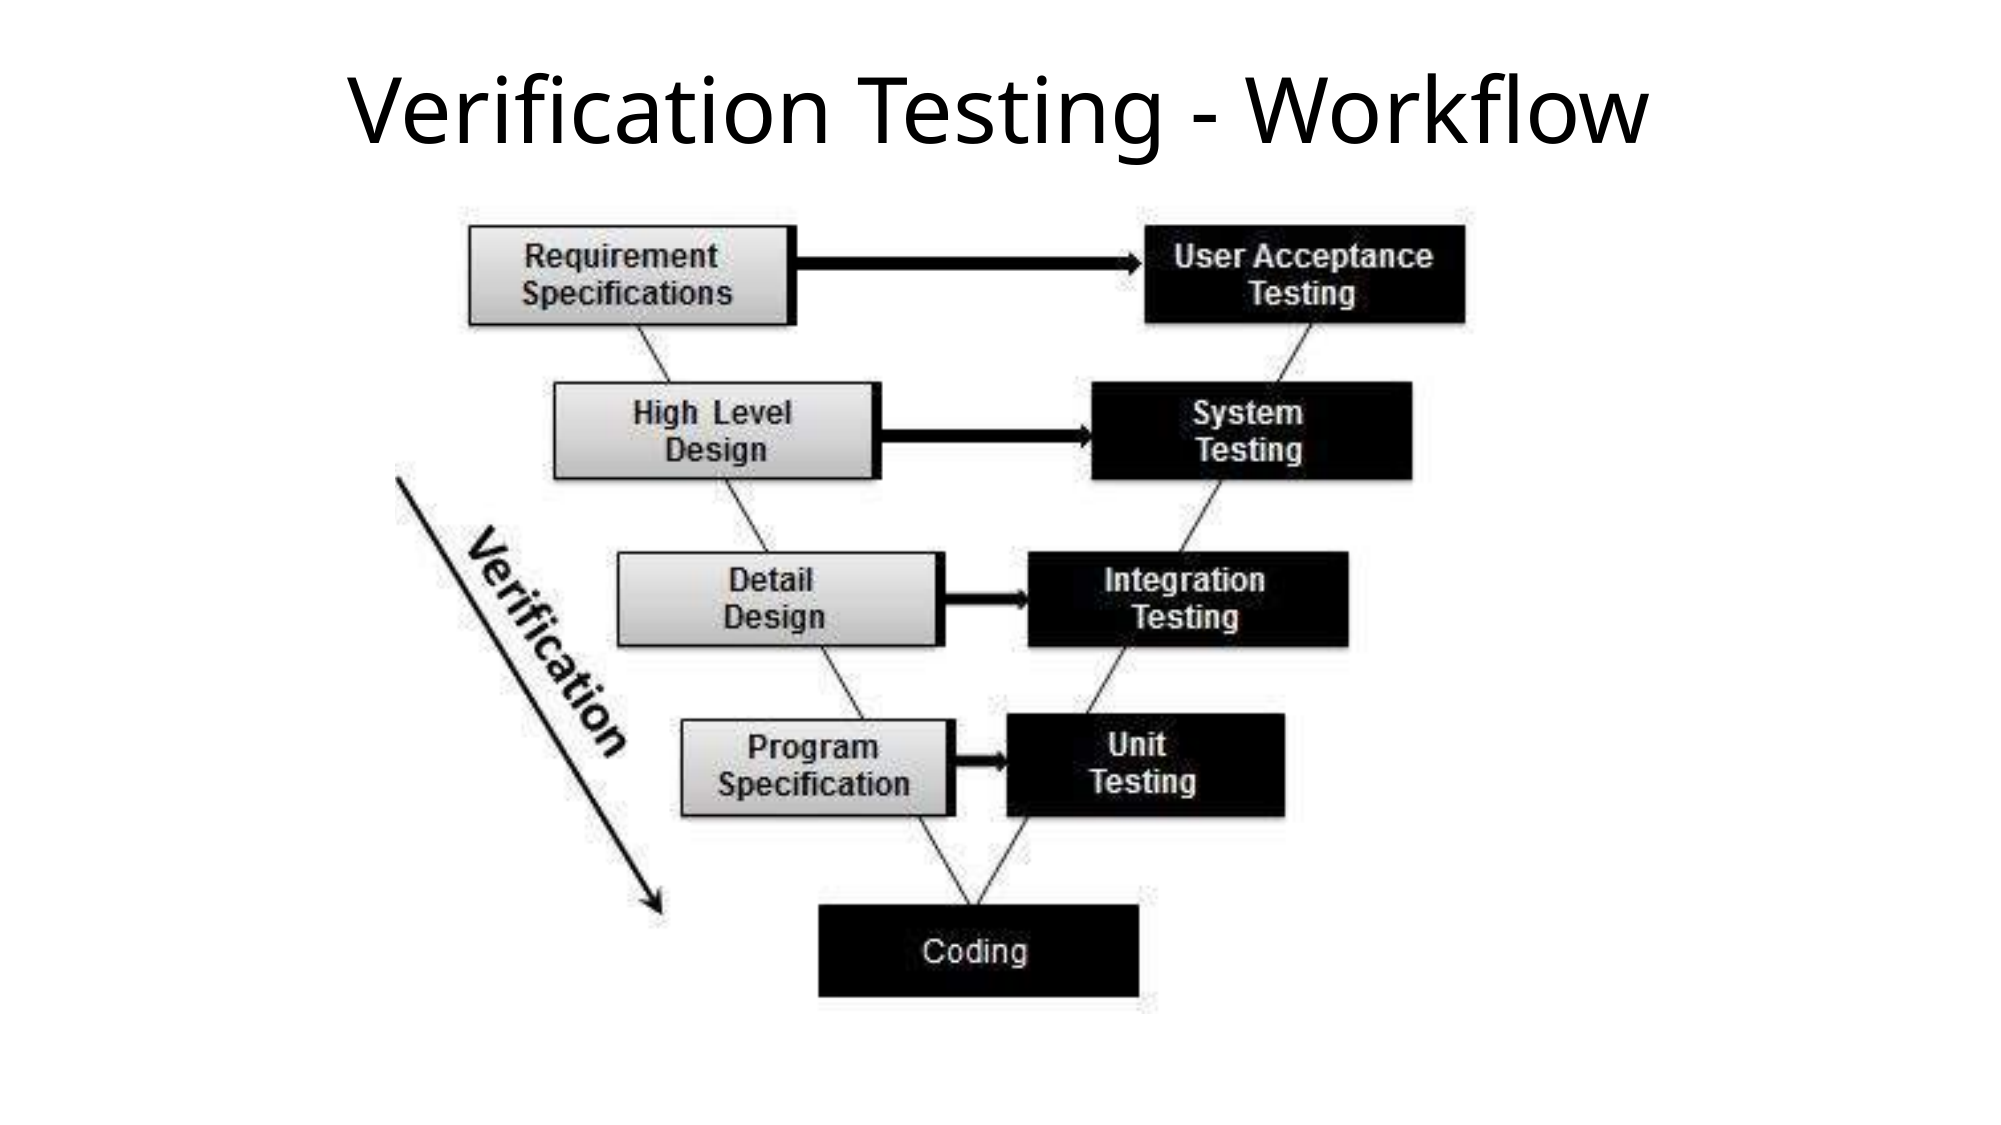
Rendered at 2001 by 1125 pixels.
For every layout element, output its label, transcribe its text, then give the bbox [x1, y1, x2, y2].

picture [395, 186, 1506, 1014]
title Verification Testing - Workflow [137, 59, 1863, 278]
